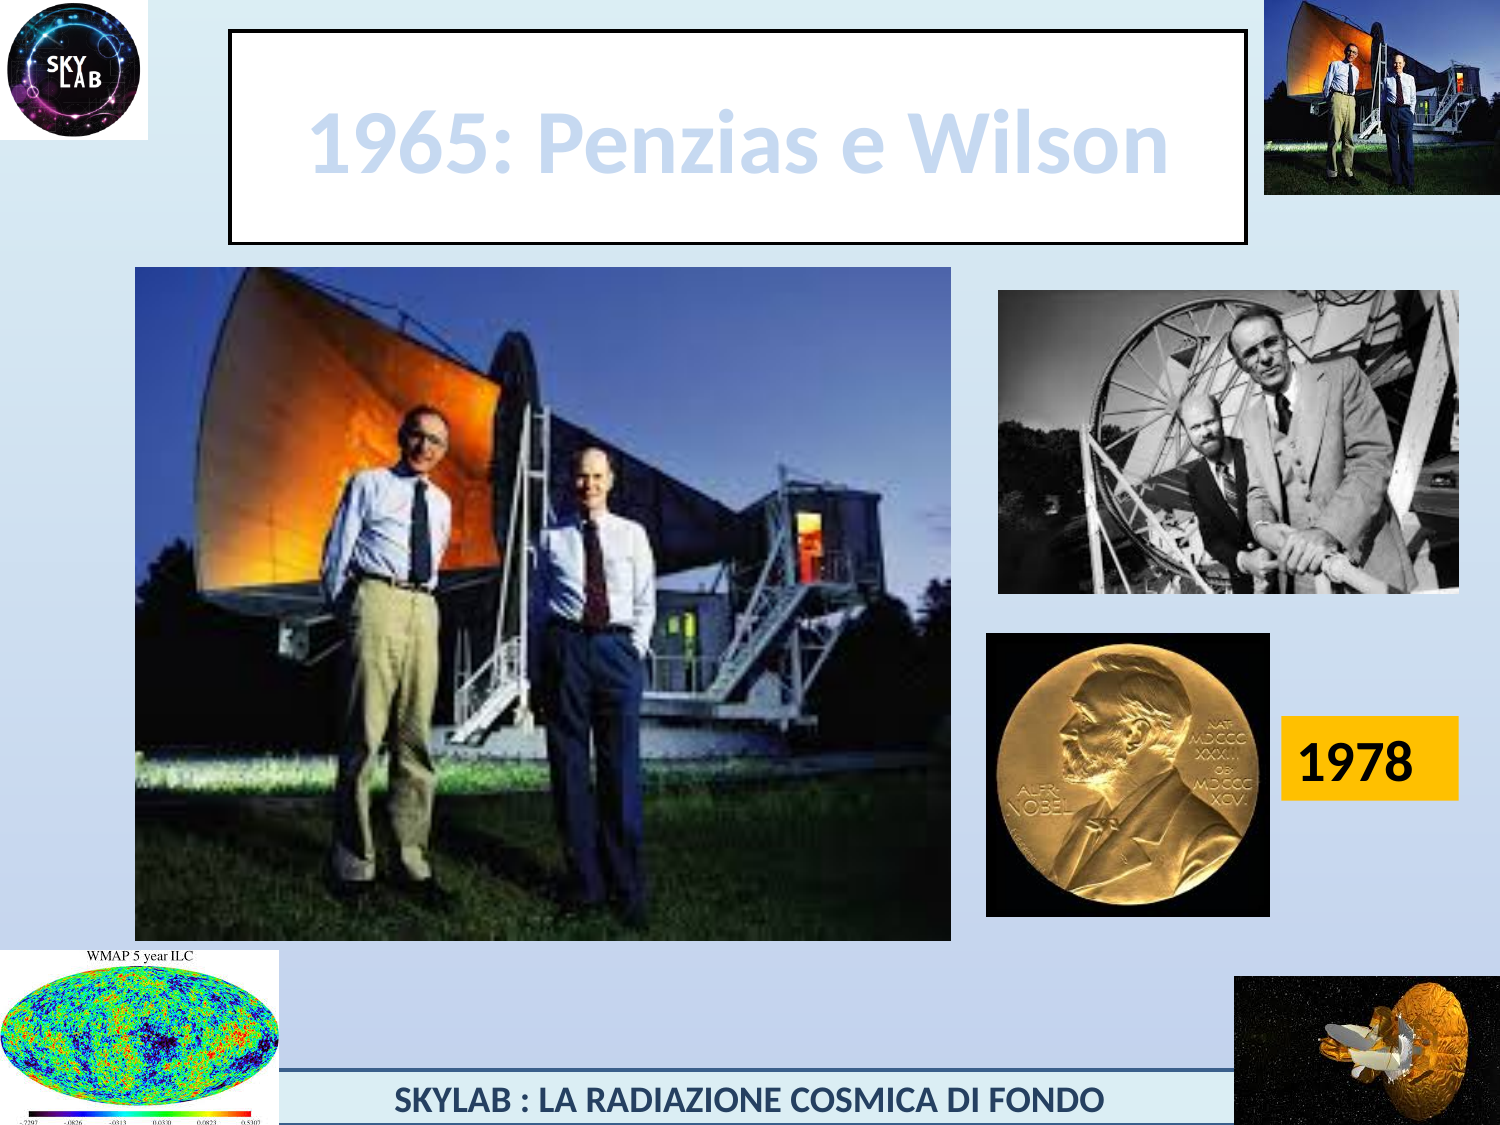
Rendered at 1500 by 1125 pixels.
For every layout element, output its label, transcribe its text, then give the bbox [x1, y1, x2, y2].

picture [1234, 976, 1500, 1125]
picture [0, 950, 279, 1125]
title 1965: Penzias e Wilson [228, 29, 1248, 245]
picture [1264, 0, 1500, 195]
picture [997, 290, 1459, 594]
text_box 1978 [1281, 716, 1459, 801]
picture [0, 0, 148, 140]
picture [135, 266, 952, 941]
picture [985, 633, 1270, 918]
